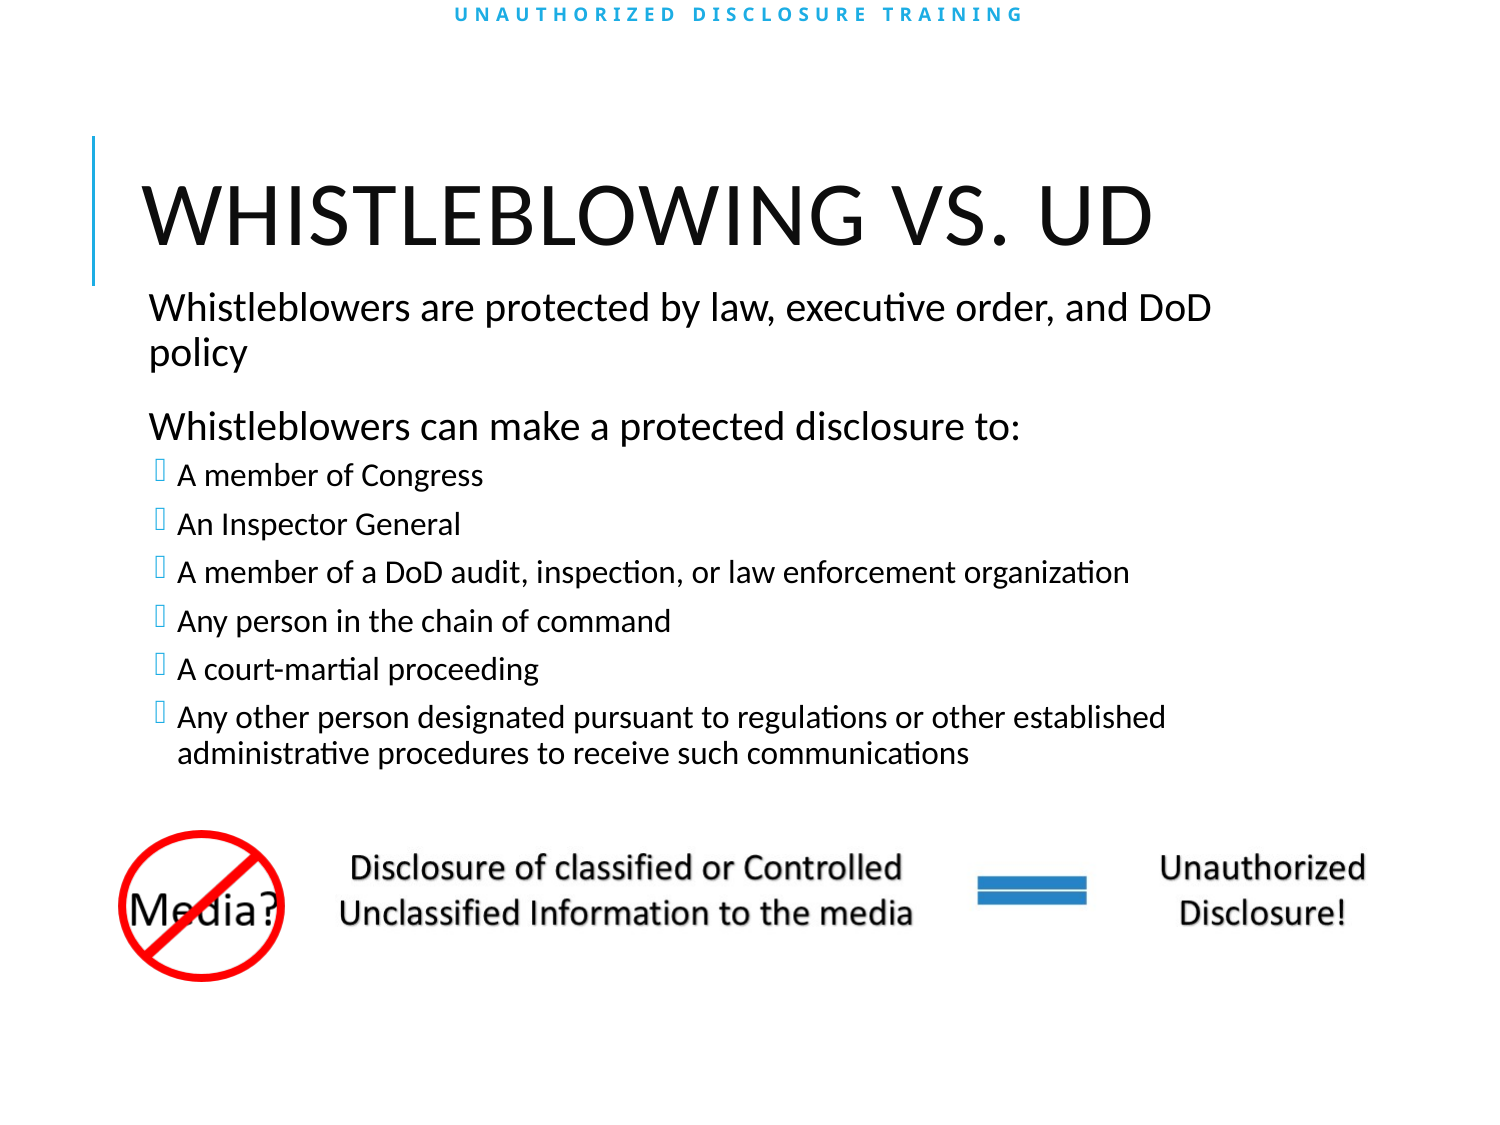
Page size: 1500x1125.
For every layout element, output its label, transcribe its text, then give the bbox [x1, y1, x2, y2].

picture [97, 830, 1408, 982]
list Whistleblowers are protected by law, executive order, and DoD policy Whistleblowers can make a protected disclosure to: A member of Congress An Inspector General A member of a DoD audit, inspection, or law enforcement organization Any person in the chain of command A court-martial proceeding Any other person designated pursuant to regulations or other established administrative procedures to receive such communications [126, 278, 1322, 820]
title Whistleblowing vs. ud [126, 96, 1322, 278]
